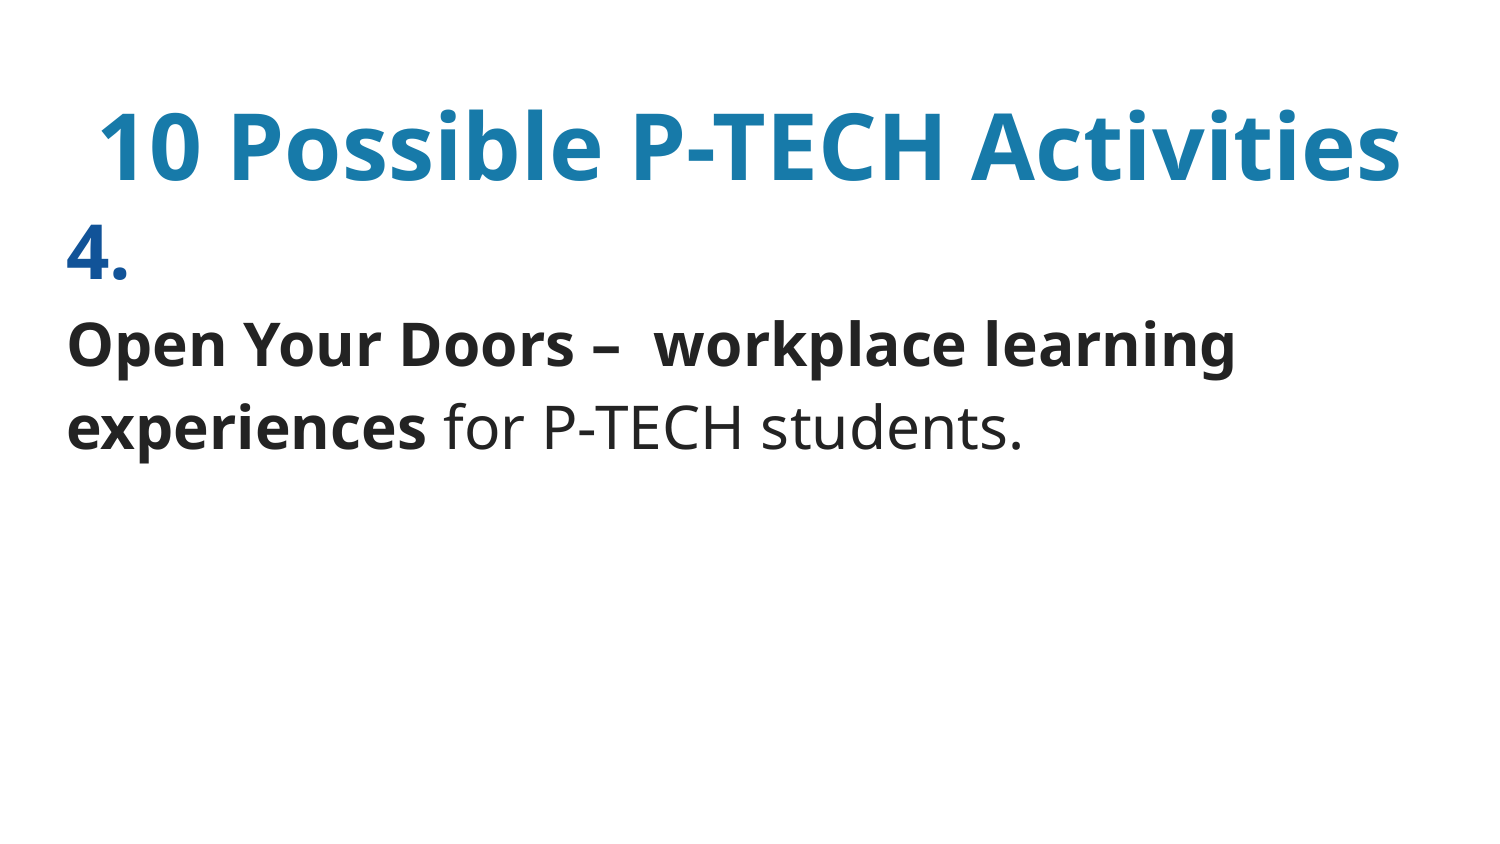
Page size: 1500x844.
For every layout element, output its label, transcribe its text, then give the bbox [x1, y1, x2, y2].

title 10 Possible P-TECH Activities [51, 72, 1449, 167]
list 4. Open Your Doors – workplace learning experiences for P-TECH students. [51, 189, 1449, 750]
